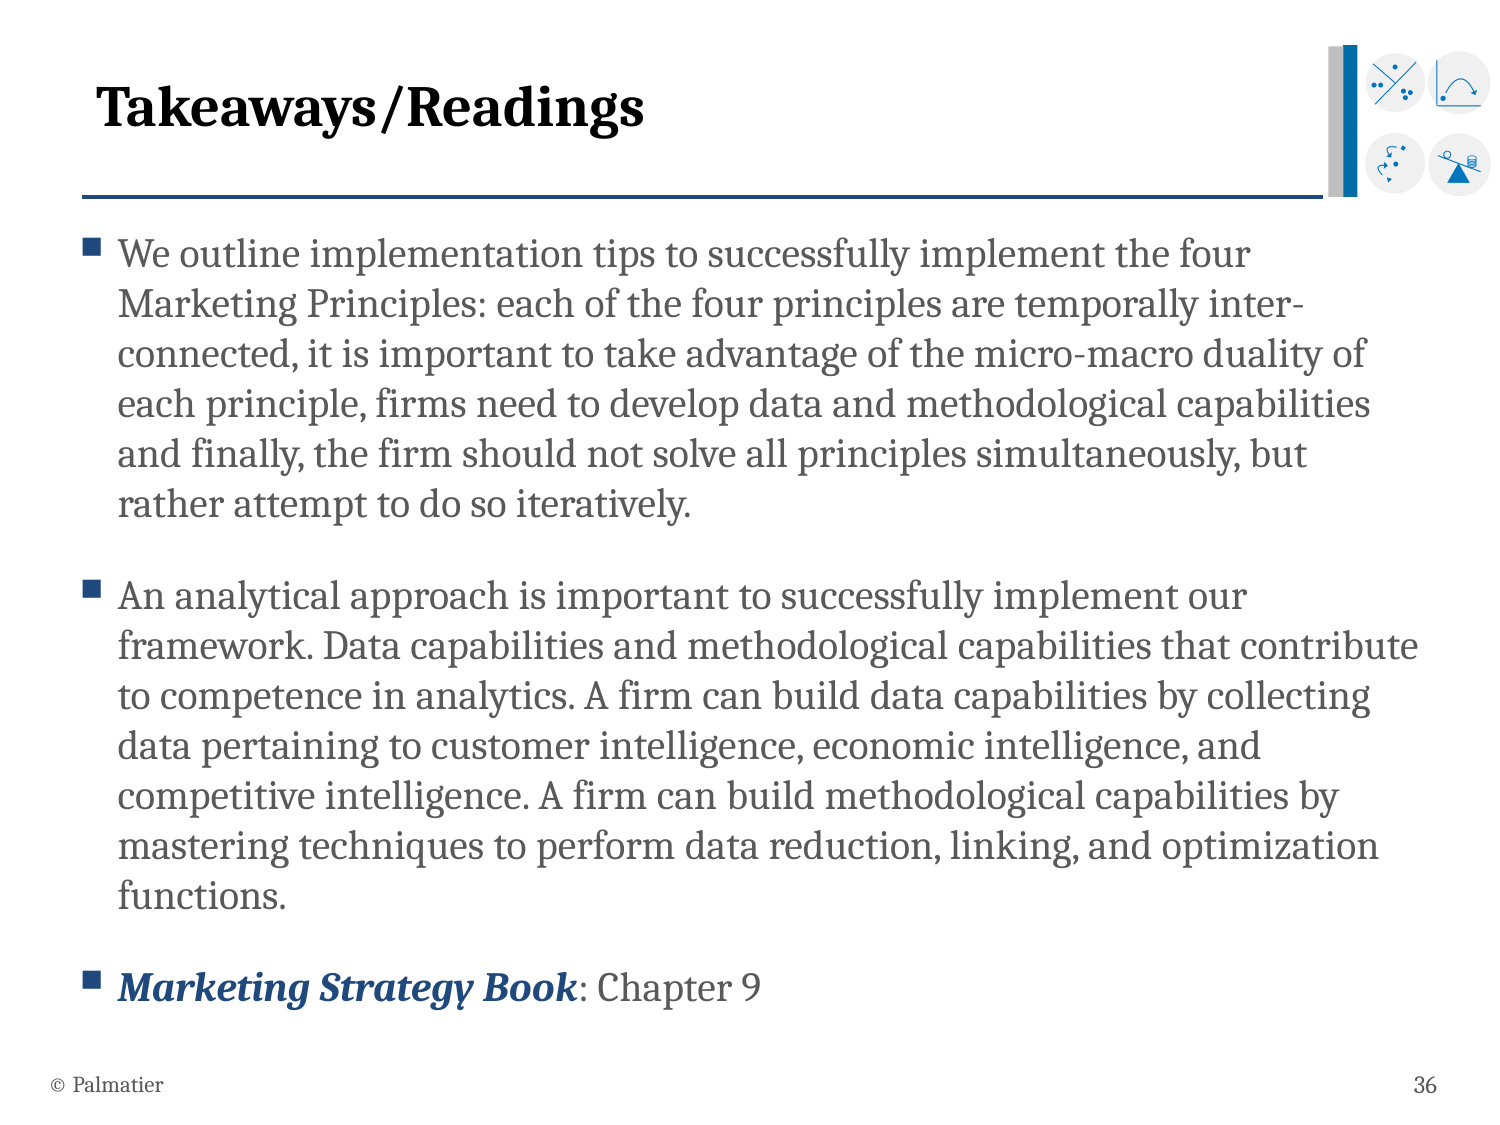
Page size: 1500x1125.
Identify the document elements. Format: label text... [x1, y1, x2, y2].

slide_number 36 [1361, 1053, 1453, 1114]
footer © Palmatier [33, 1053, 1038, 1114]
list We outline implementation tips to successfully implement the four Marketing Principles: each of the four principles are temporally inter-connected, it is important to take advantage of the micro-macro duality of each principle, firms need to develop data and methodological capabilities and finally, the firm should not solve all principles simultaneously, but rather attempt to do so iteratively. An analytical approach is important to successfully implement our framework. Data capabilities and methodological capabilities that contribute to competence in analytics. A firm can build data capabilities by collecting data pertaining to customer intelligence, economic intelligence, and competitive intelligence. A firm can build methodological capabilities by mastering techniques to perform data reduction, linking, and optimization functions. Marketing Strategy Book: Chapter 9 [65, 218, 1436, 1031]
title Takeaways/Readings [81, 60, 1322, 192]
picture [1356, 124, 1500, 204]
picture [1358, 42, 1500, 122]
